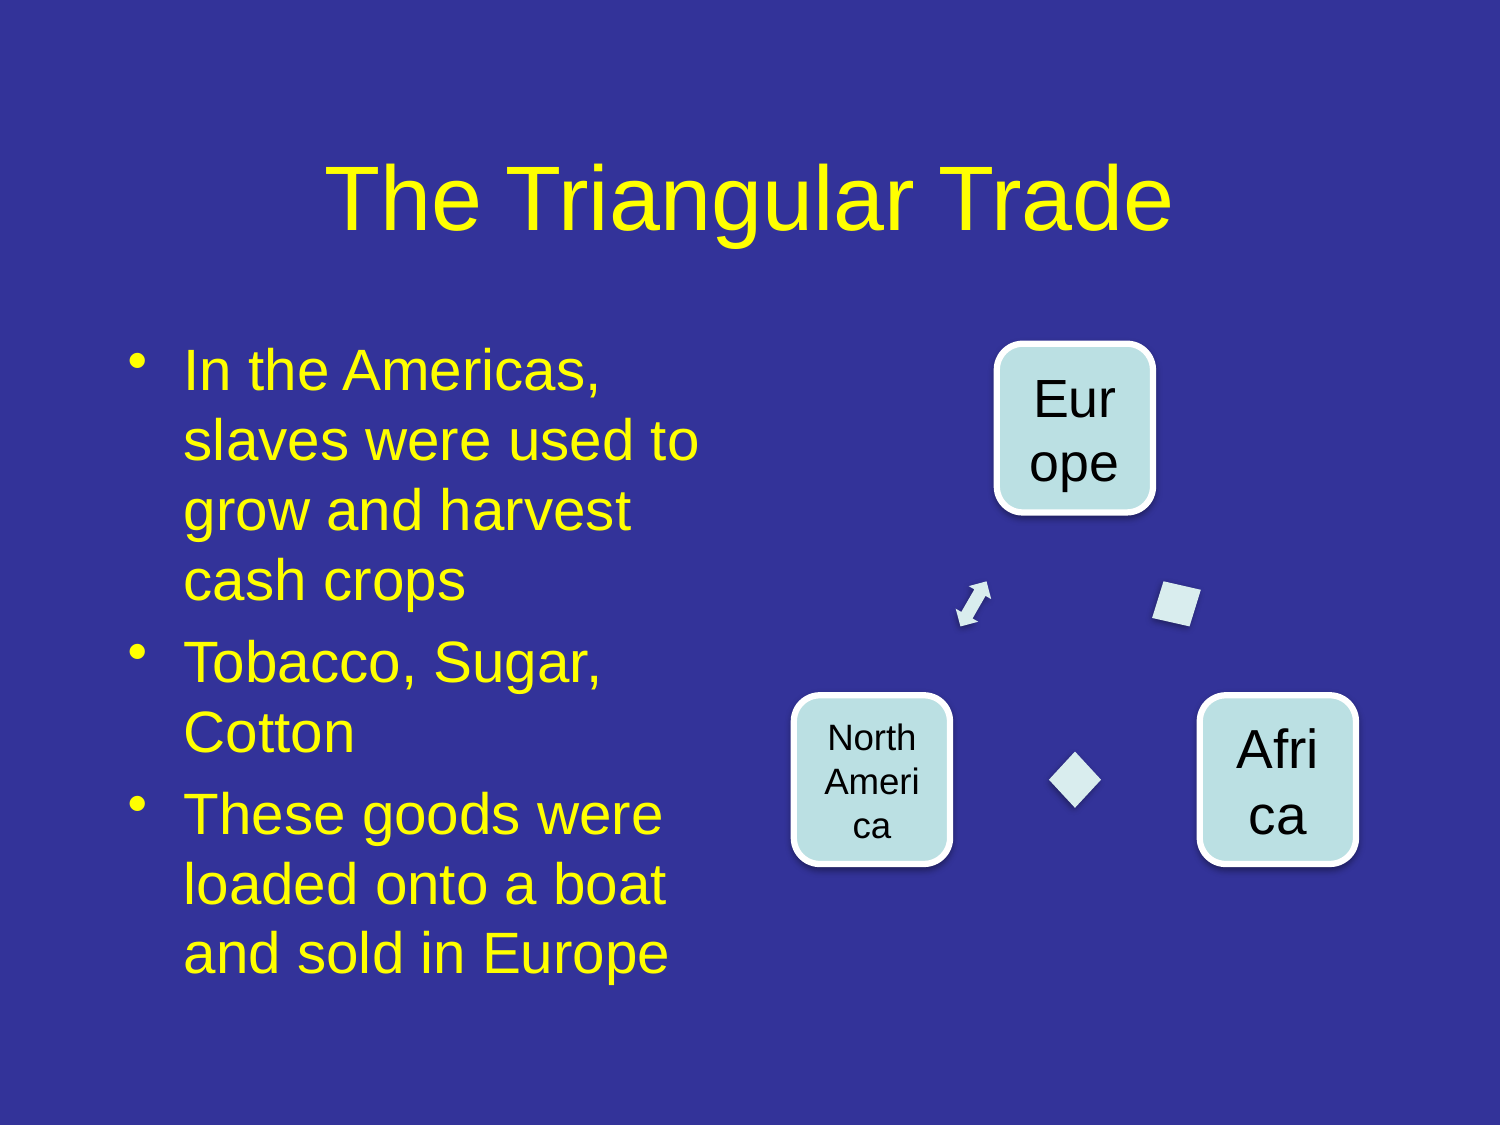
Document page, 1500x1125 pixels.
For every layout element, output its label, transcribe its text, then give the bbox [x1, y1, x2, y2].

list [762, 324, 1388, 1001]
title The Triangular Trade [112, 99, 1388, 288]
list In the Americas, slaves were used to grow and harvest cash crops Tobacco, Sugar, Cotton These goods were loaded onto a boat and sold in Europe [112, 324, 738, 1001]
